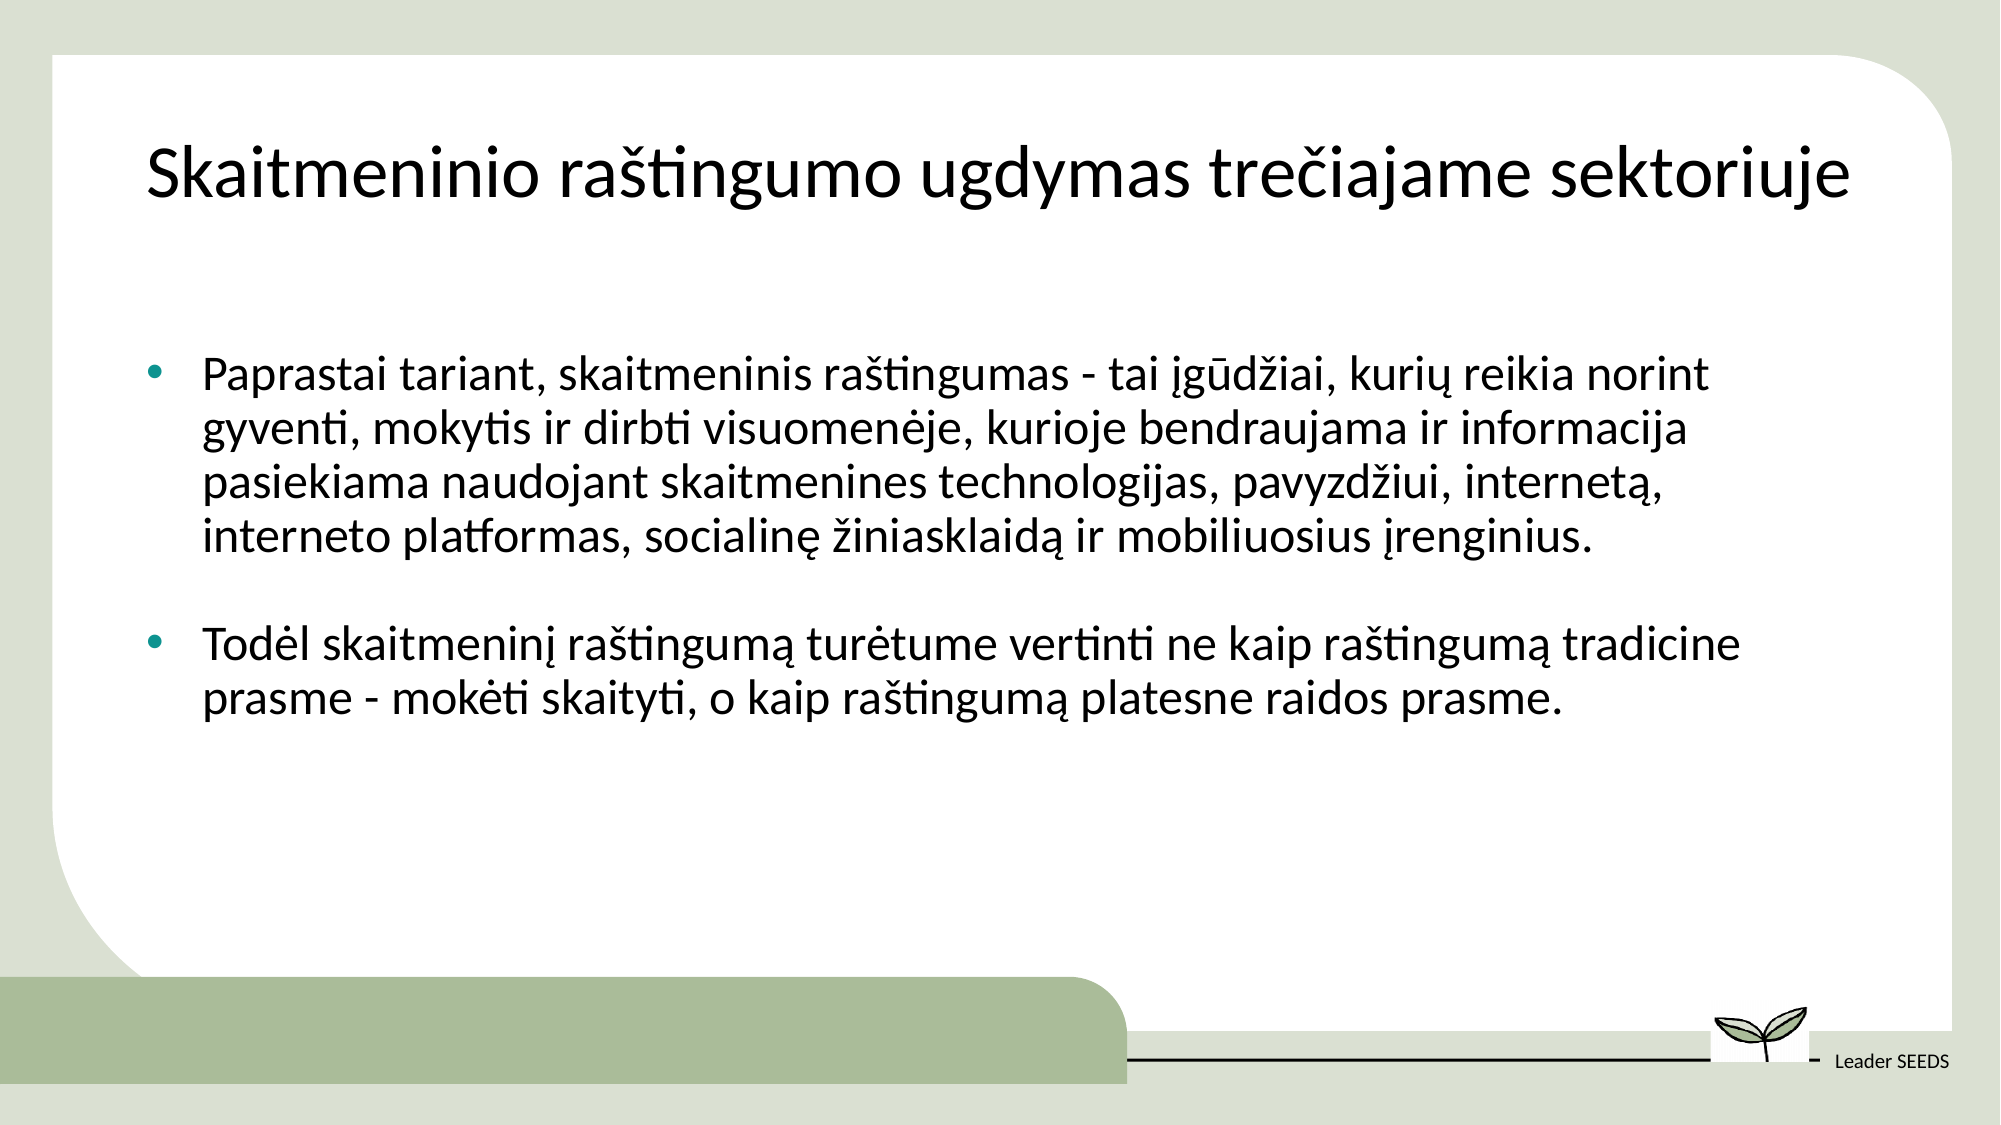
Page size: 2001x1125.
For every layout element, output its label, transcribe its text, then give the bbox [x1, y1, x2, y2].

picture [1710, 1000, 1810, 1062]
list Skaitmeninio raštingumo ugdymas trečiajame sektoriuje [130, 124, 1869, 257]
list Paprastai tariant, skaitmeninis raštingumas - tai įgūdžiai, kurių reikia norint gyventi, mokytis ir dirbti visuomenėje, kurioje bendraujama ir informacija pasiekiama naudojant skaitmenines technologijas, pavyzdžiui, internetą, interneto platformas, socialinę žiniasklaidą ir mobiliuosius įrenginius. Todėl skaitmeninį raštingumą turėtume vertinti ne kaip raštingumą tradicine prasme - mokėti skaityti, o kaip raštingumą platesne raidos prasme. [130, 340, 1869, 968]
